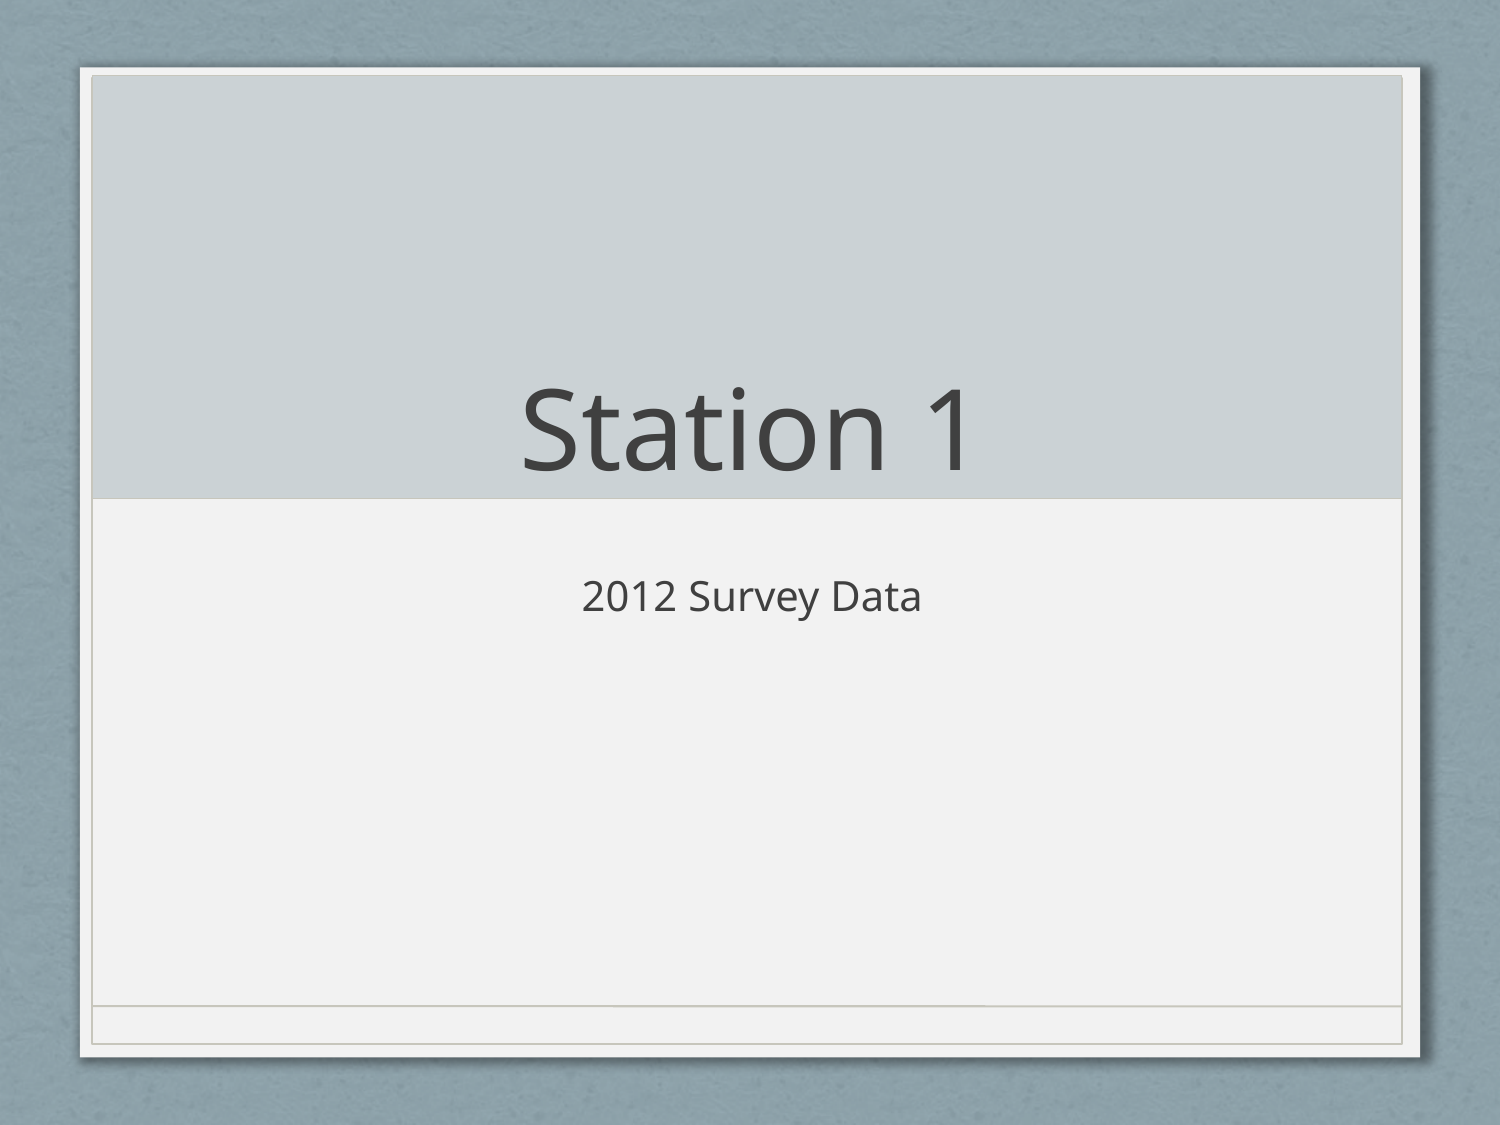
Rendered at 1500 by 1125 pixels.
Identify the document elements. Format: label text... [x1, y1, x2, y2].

subtitle 2012 Survey Data [150, 562, 1355, 850]
title Station 1 [150, 184, 1355, 500]
